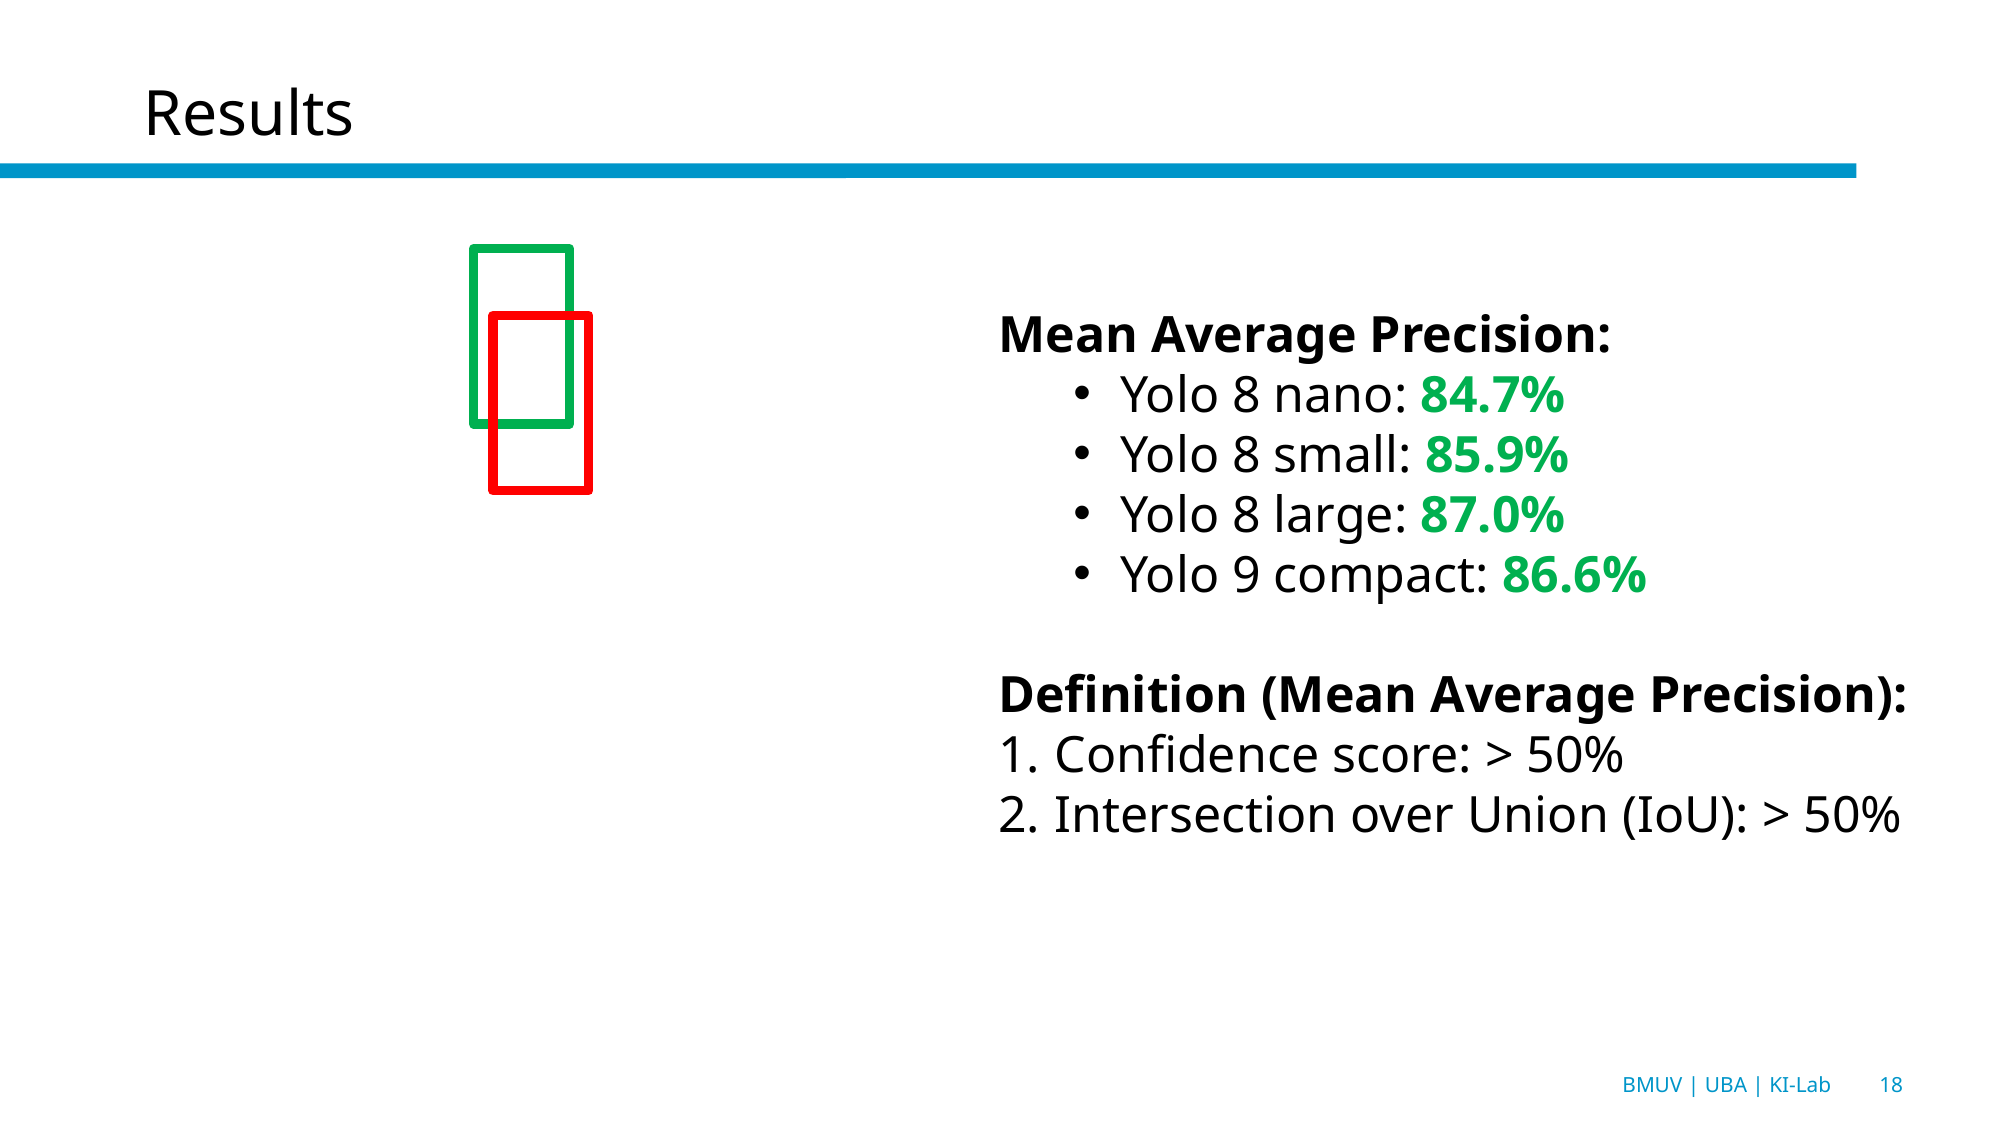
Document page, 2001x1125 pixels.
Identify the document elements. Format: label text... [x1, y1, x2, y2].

footer BMUV | UBA | KI-Lab [606, 1072, 1847, 1099]
picture [143, 219, 965, 1042]
title Results [143, 79, 1863, 161]
text_box Mean Average Precision: Yolo 8 nano: 84.7% Yolo 8 small: 85.9% Yolo 8 large: 87.0% Yolo 9 compact: 86.6% Definition (Mean Average Precision): Confidence score: > 50% Intersection over Union (IoU): > 50% [983, 295, 1962, 850]
